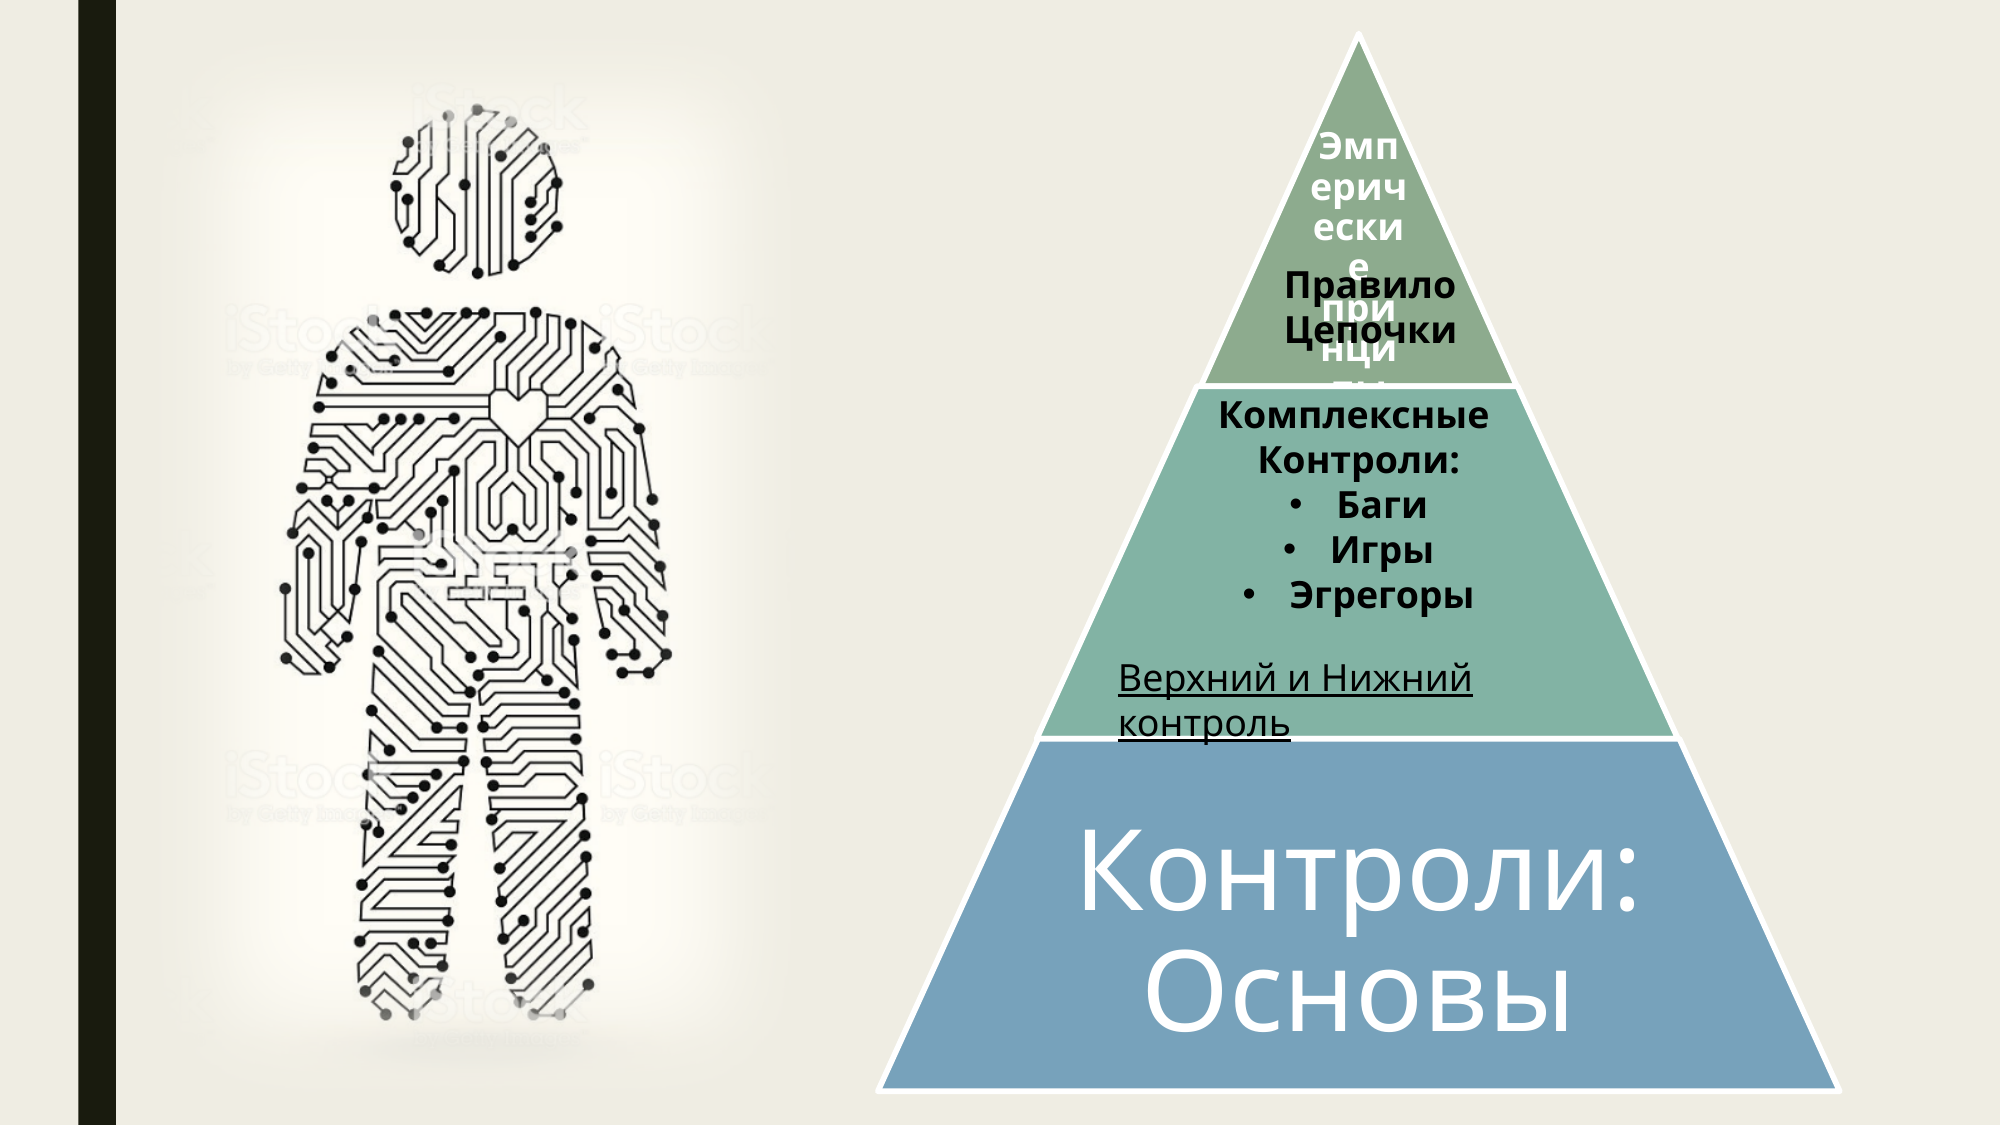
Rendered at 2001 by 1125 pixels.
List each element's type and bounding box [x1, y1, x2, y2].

text_box [877, 33, 1840, 1092]
picture [125, 0, 828, 1125]
